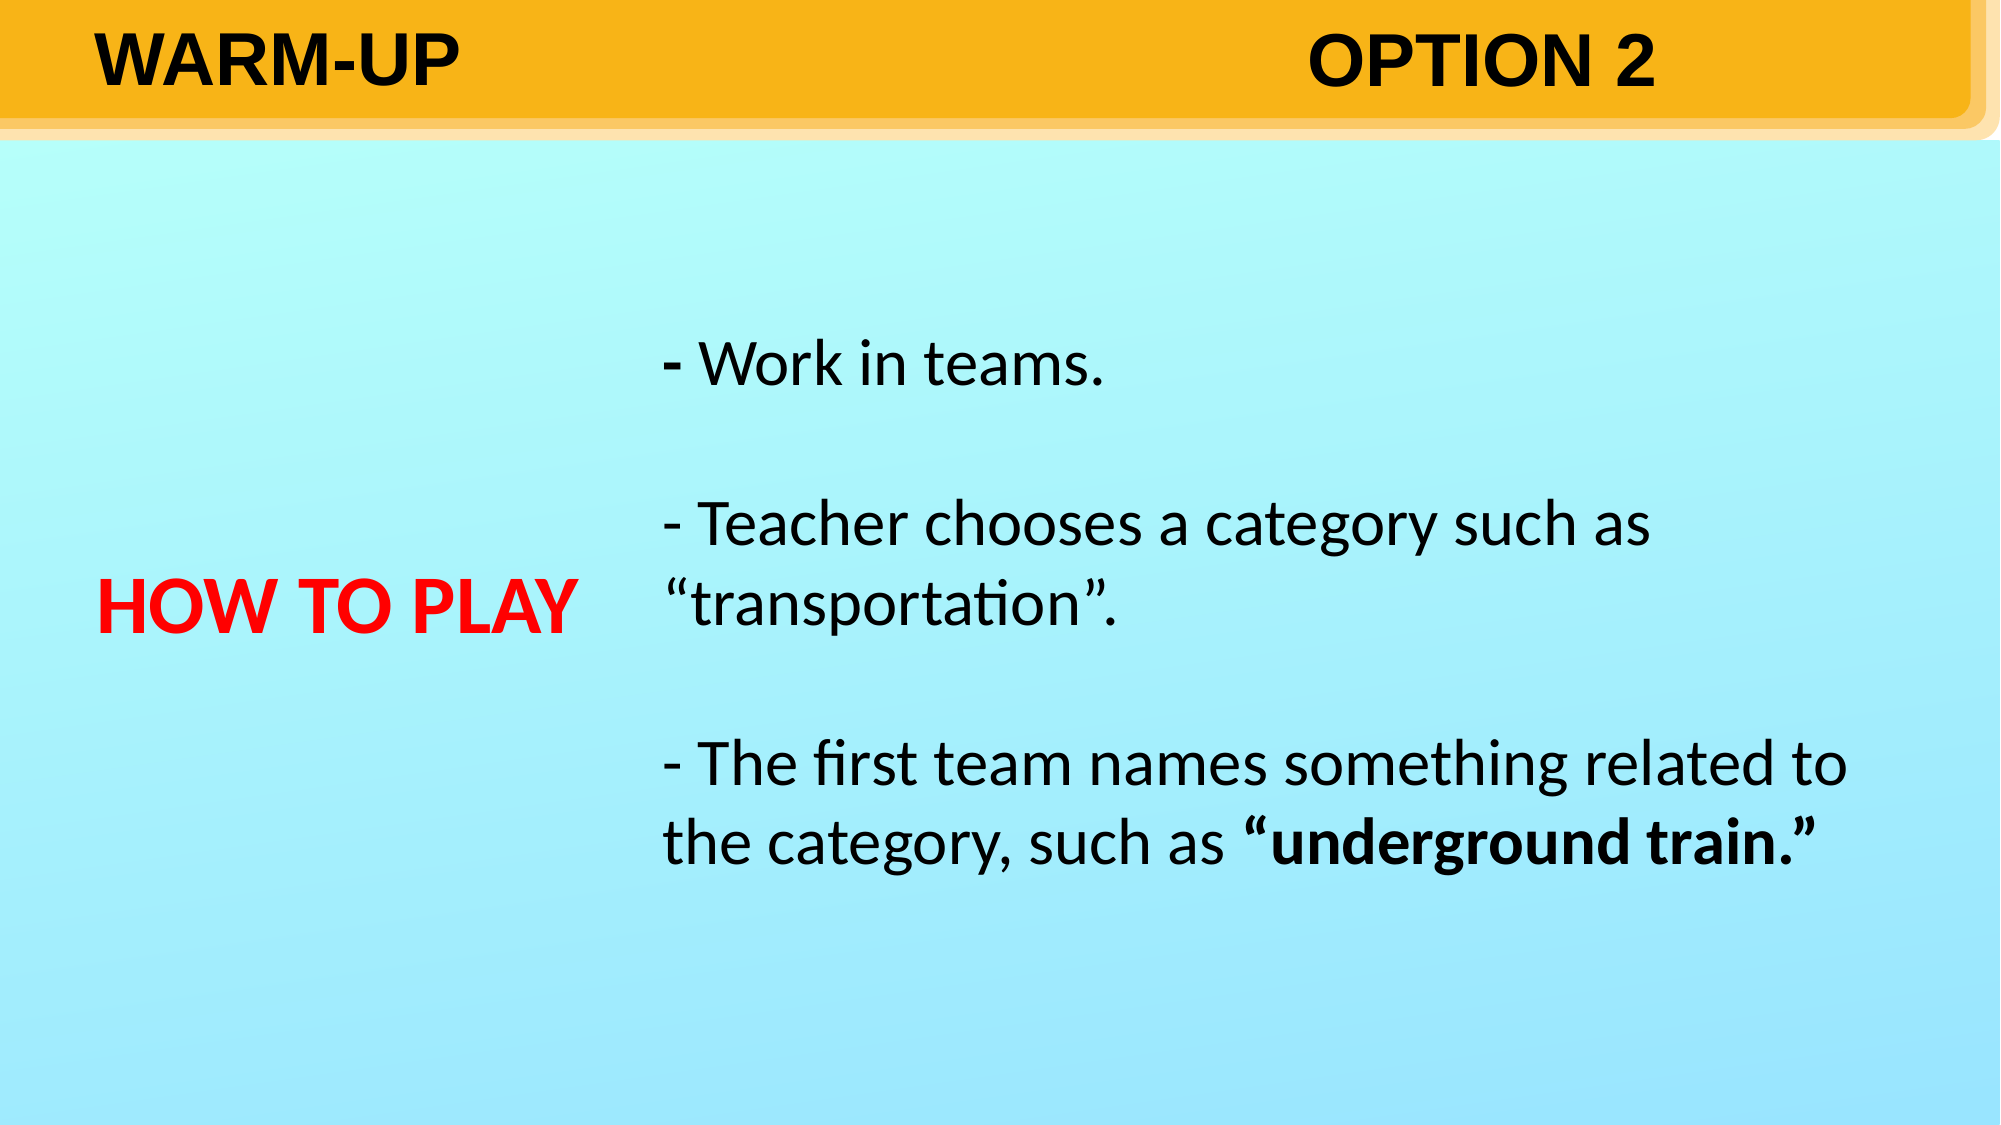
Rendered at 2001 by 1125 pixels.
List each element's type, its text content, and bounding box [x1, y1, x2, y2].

text_box [0, 141, 2000, 1125]
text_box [0, 0, 2000, 141]
text_box - Work in teams. - Teacher chooses a category such as “transportation”. - The first team names something related to the category, such as “underground train.” [647, 311, 1919, 911]
text_box HOW TO PLAY [81, 442, 616, 692]
